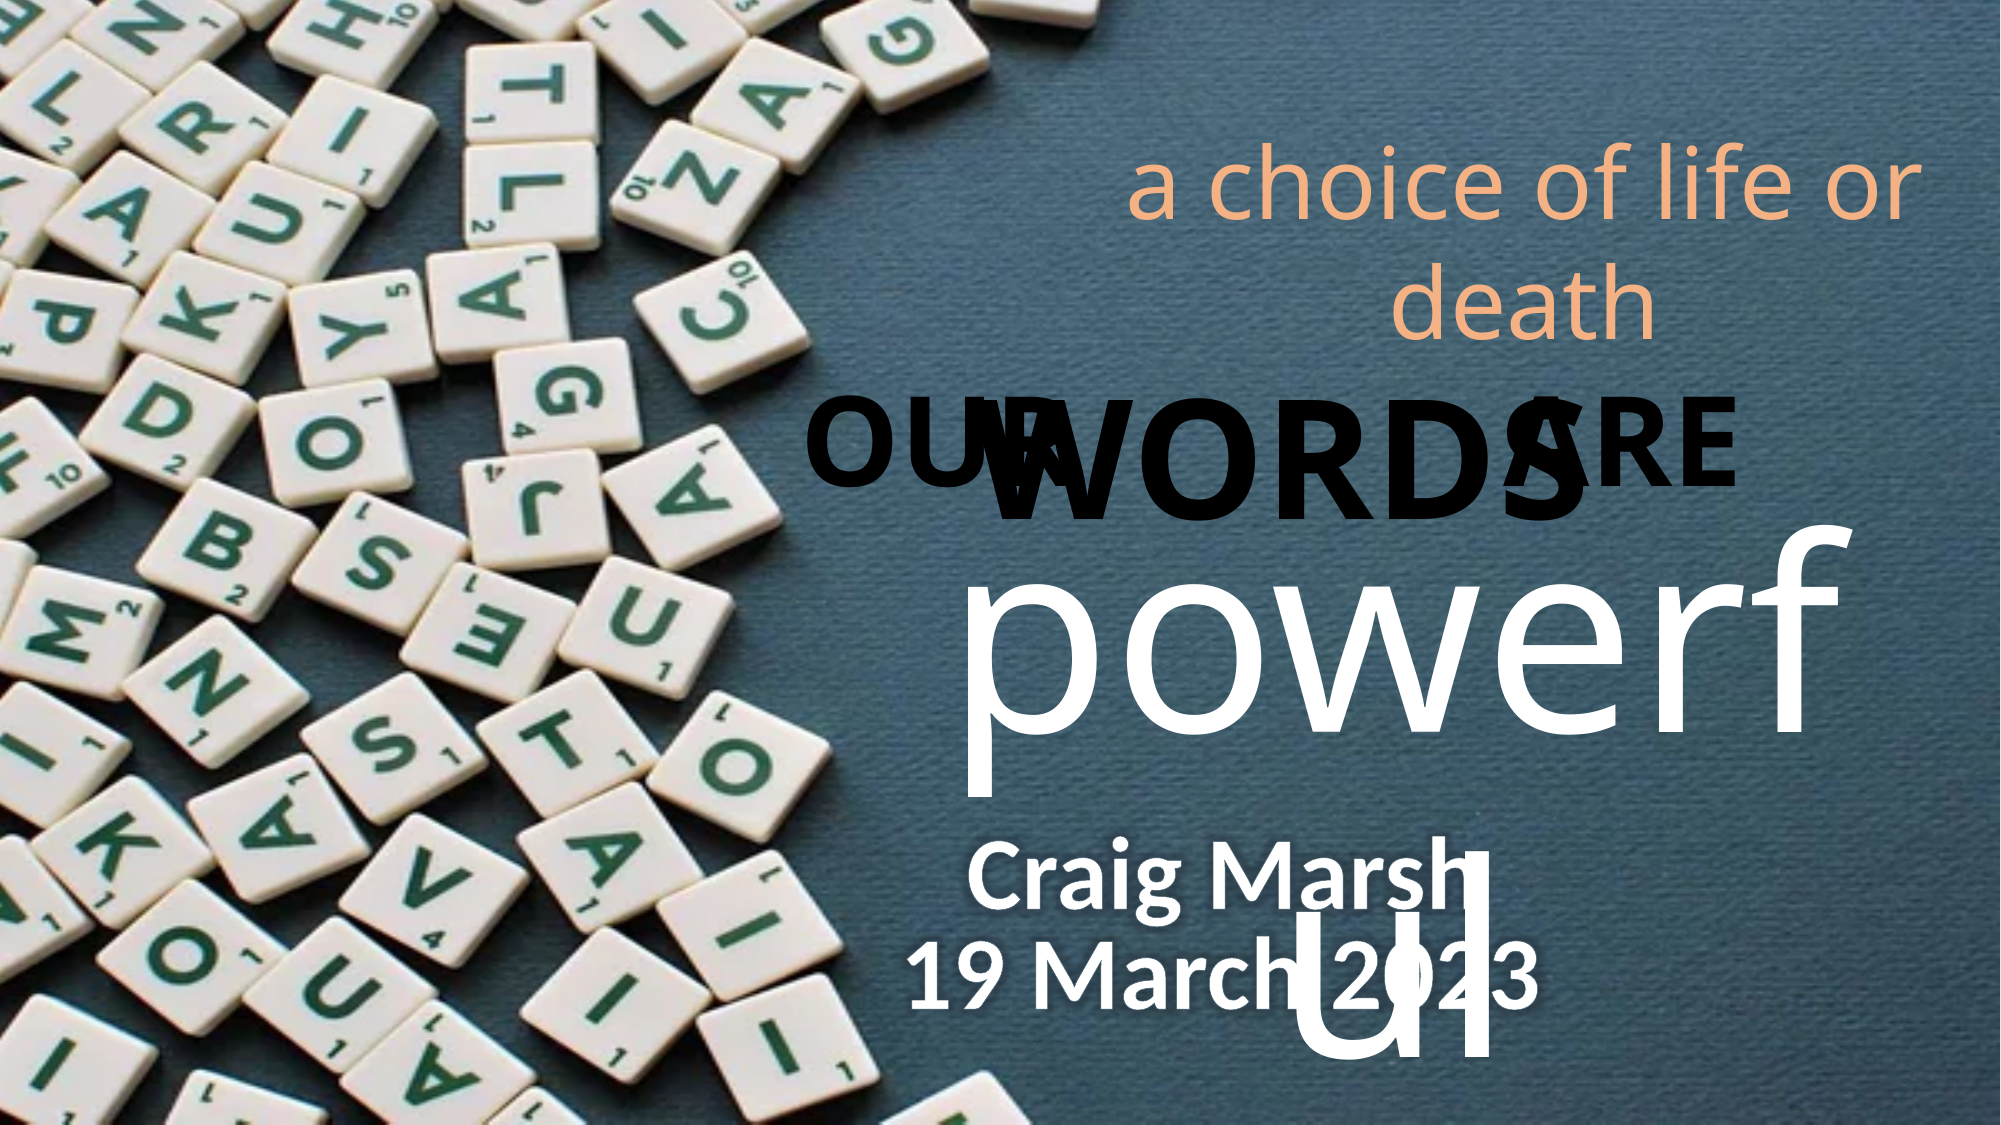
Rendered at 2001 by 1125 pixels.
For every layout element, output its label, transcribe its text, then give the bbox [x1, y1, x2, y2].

text_box powerful [856, 454, 1931, 1120]
text_box WORDS [957, 368, 1606, 561]
text_box a choice of life or death [987, 112, 2000, 368]
text_box ARE [1488, 368, 1758, 519]
text_box OUR [785, 353, 1093, 519]
picture [0, 0, 2001, 1125]
text_box WORDS [957, 345, 987, 353]
